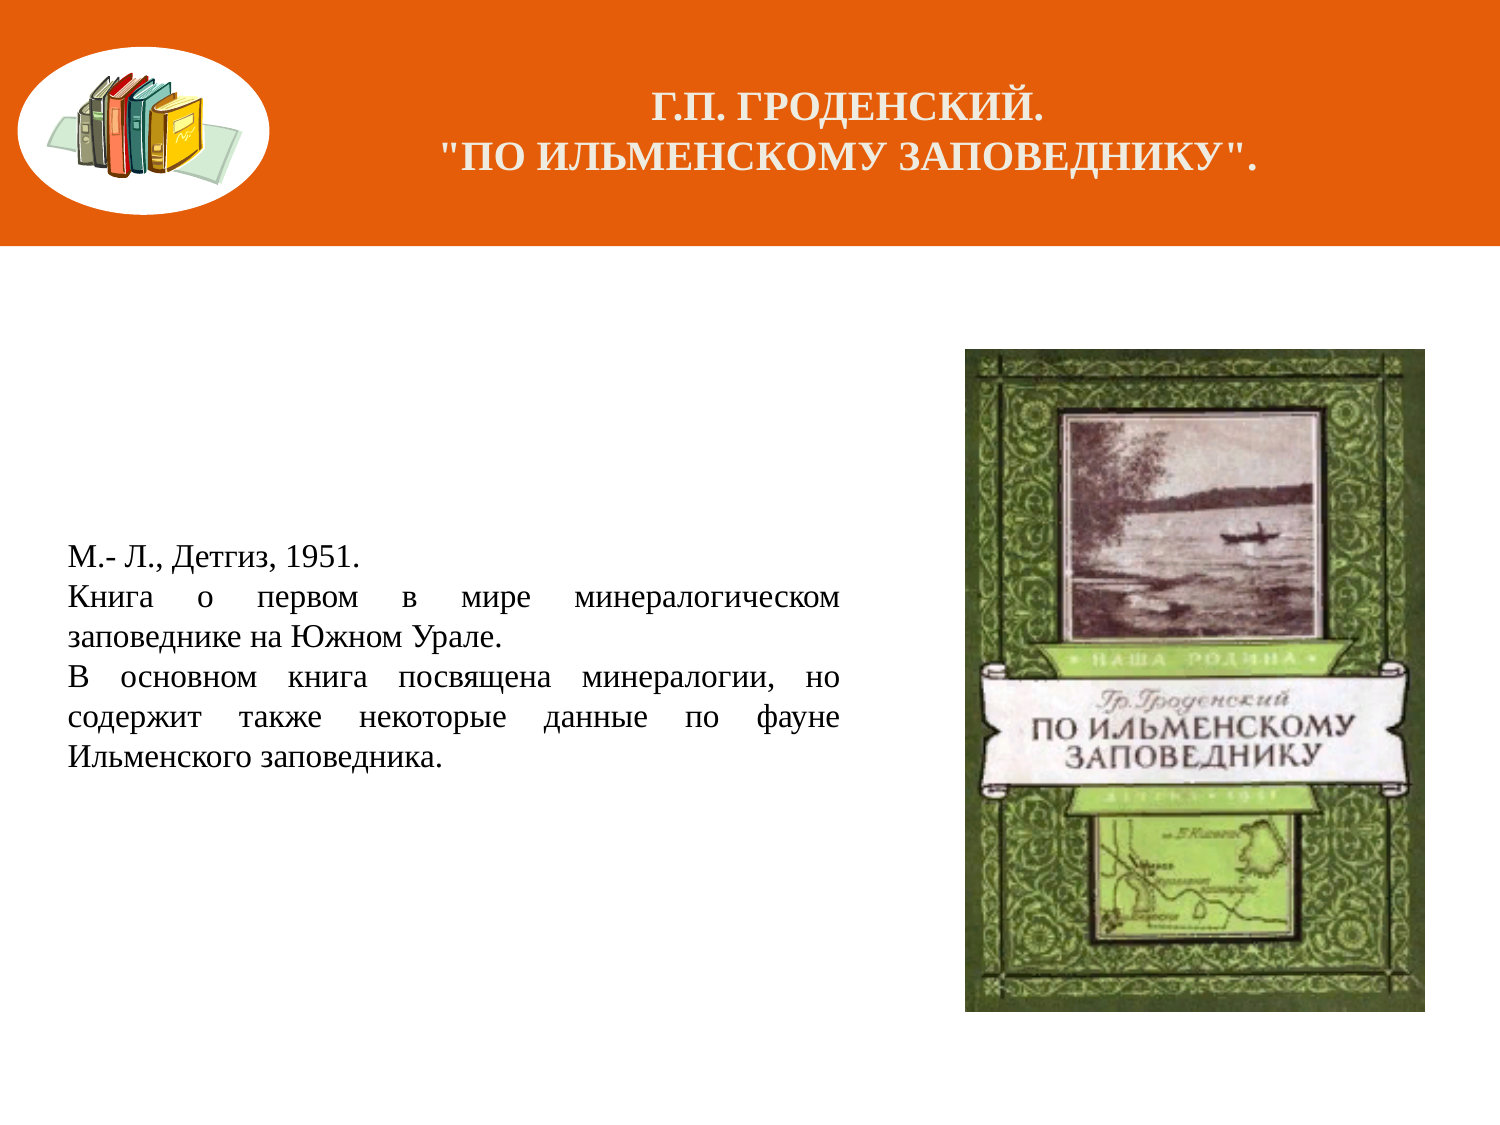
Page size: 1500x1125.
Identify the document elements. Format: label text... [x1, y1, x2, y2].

title Г.П. Гроденский. "По Ильменскому заповеднику". [281, 35, 1425, 223]
picture [965, 349, 1426, 1012]
text_box М.- Л., Детгиз, 1951. Книга о первом в мире минералогическом заповеднике на Южном Урале. В основном книга посвящена минералогии, но содержит также некоторые данные по фауне Ильменского заповедника. [53, 527, 857, 782]
